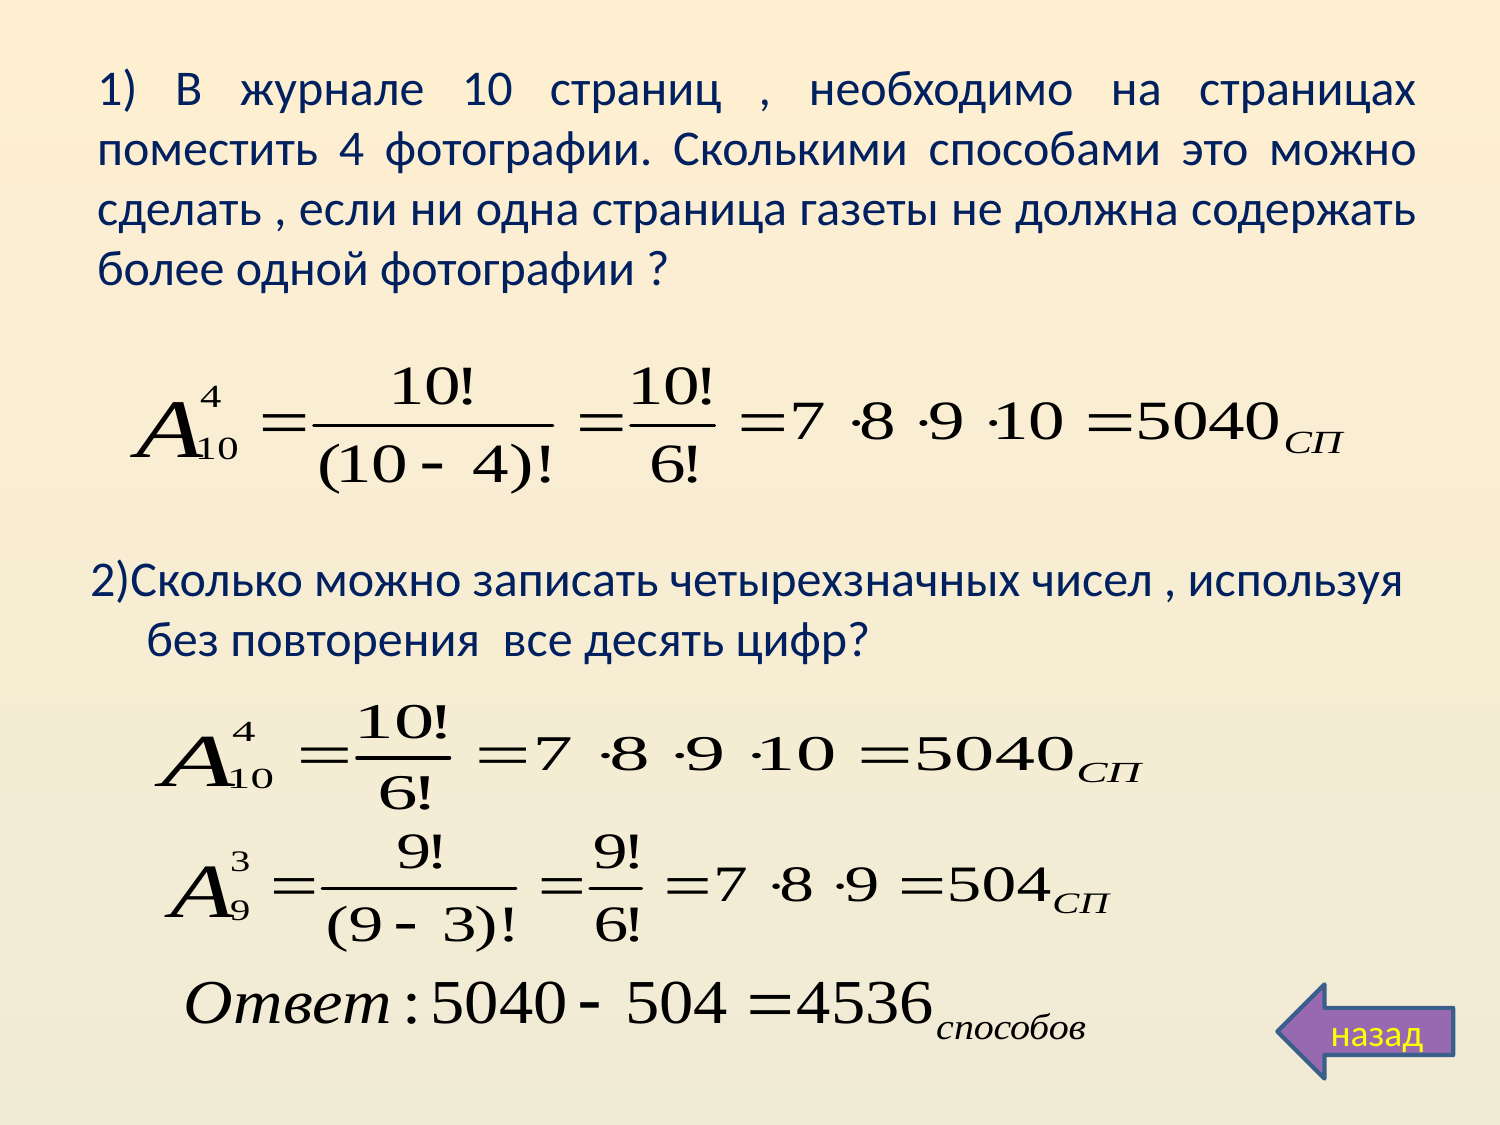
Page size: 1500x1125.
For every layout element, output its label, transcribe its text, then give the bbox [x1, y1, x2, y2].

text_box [152, 820, 1126, 962]
title 1) В журнале 10 страниц , необходимо на страницах поместить 4 фотографии. Сколькими способами это можно сделать , если ни одна страница газеты не должна содержать более одной фотографии ? [81, 81, 1433, 270]
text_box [175, 960, 1102, 1055]
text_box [116, 351, 1360, 505]
list 2)Сколько можно записать четырехзначных чисел , используя без повторения все десять цифр? [74, 538, 1477, 727]
text_box назад [1275, 982, 1456, 1081]
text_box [140, 691, 1161, 821]
